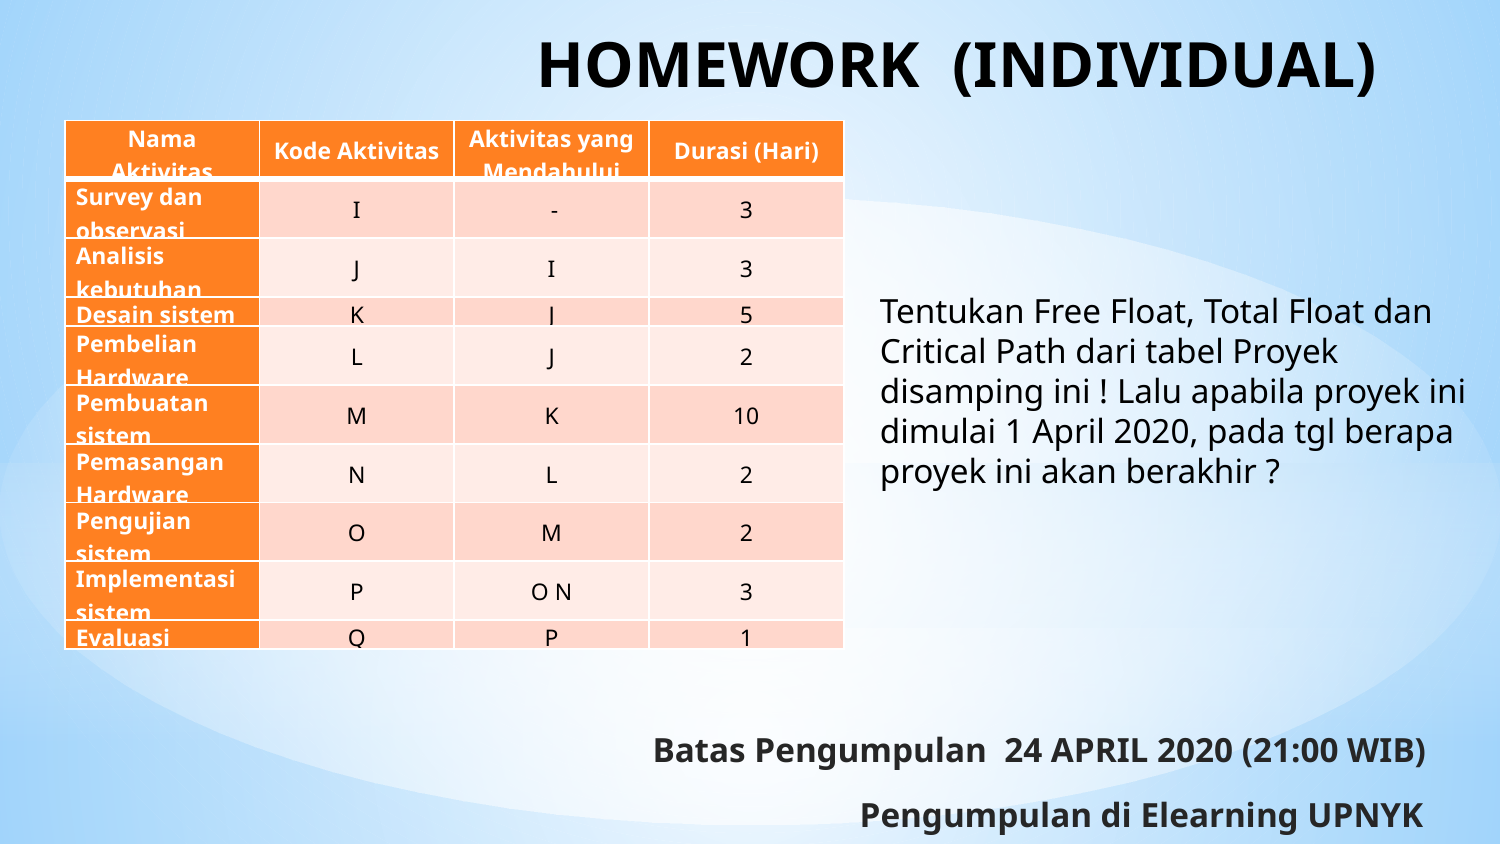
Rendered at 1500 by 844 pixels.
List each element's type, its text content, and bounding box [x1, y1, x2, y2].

table_cell 3 [650, 562, 843, 619]
table_cell 2 [650, 327, 843, 384]
table_cell O N [455, 562, 648, 619]
table_header Aktivitas yang Mendahului [455, 121, 648, 176]
table_cell I [260, 182, 453, 237]
table_header Durasi (Hari) [650, 121, 843, 176]
table_cell 3 [650, 182, 843, 237]
table_cell Survey dan observasi [66, 182, 259, 237]
table_header Nama Aktivitas [66, 121, 259, 176]
table_cell M [455, 503, 648, 560]
table_cell K [455, 386, 648, 443]
table_cell P [455, 621, 648, 648]
table_cell M [260, 386, 453, 443]
table_cell J [455, 298, 648, 325]
table_cell Desain sistem [66, 298, 259, 325]
text_box Pengumpulan di Elearning UPNYK [844, 787, 1440, 842]
table_cell O [260, 503, 453, 560]
table_cell 2 [650, 503, 843, 560]
table_cell - [455, 182, 648, 237]
table_cell I [455, 239, 648, 296]
table_header Kode Aktivitas [260, 121, 453, 176]
table_cell 3 [650, 239, 843, 296]
table_cell Pembelian Hardware [66, 327, 259, 384]
table_cell K [260, 298, 453, 325]
table_cell Implementasi sistem [66, 562, 259, 619]
table_cell N [260, 445, 453, 502]
table_cell P [260, 562, 453, 619]
table_cell L [455, 445, 648, 502]
table_cell 2 [650, 445, 843, 502]
table_cell Pemasangan Hardware [66, 445, 259, 502]
table_cell Q [260, 621, 453, 648]
table_cell Analisis kebutuhan [66, 239, 259, 296]
table_cell Evaluasi [66, 621, 259, 648]
title HOMEWORK (INDIVIDUAL) [64, 20, 1393, 116]
text_box Tentukan Free Float, Total Float dan Critical Path dari tabel Proyek disamping ini ! Lalu apabila proyek ini dimulai 1 April 2020, pada tgl berapa proyek ini akan berakhir ? [865, 282, 1487, 498]
table_cell 10 [650, 386, 843, 443]
table_cell J [260, 239, 453, 296]
text_box Batas Pengumpulan 24 APRIL 2020 (21:00 WIB) [637, 722, 1486, 777]
table_cell Pengujian sistem [66, 503, 259, 560]
table_cell 5 [650, 298, 843, 325]
table_cell J [455, 327, 648, 384]
table_cell L [260, 327, 453, 384]
table_cell 1 [650, 621, 843, 648]
table_cell Pembuatan sistem [66, 386, 259, 443]
